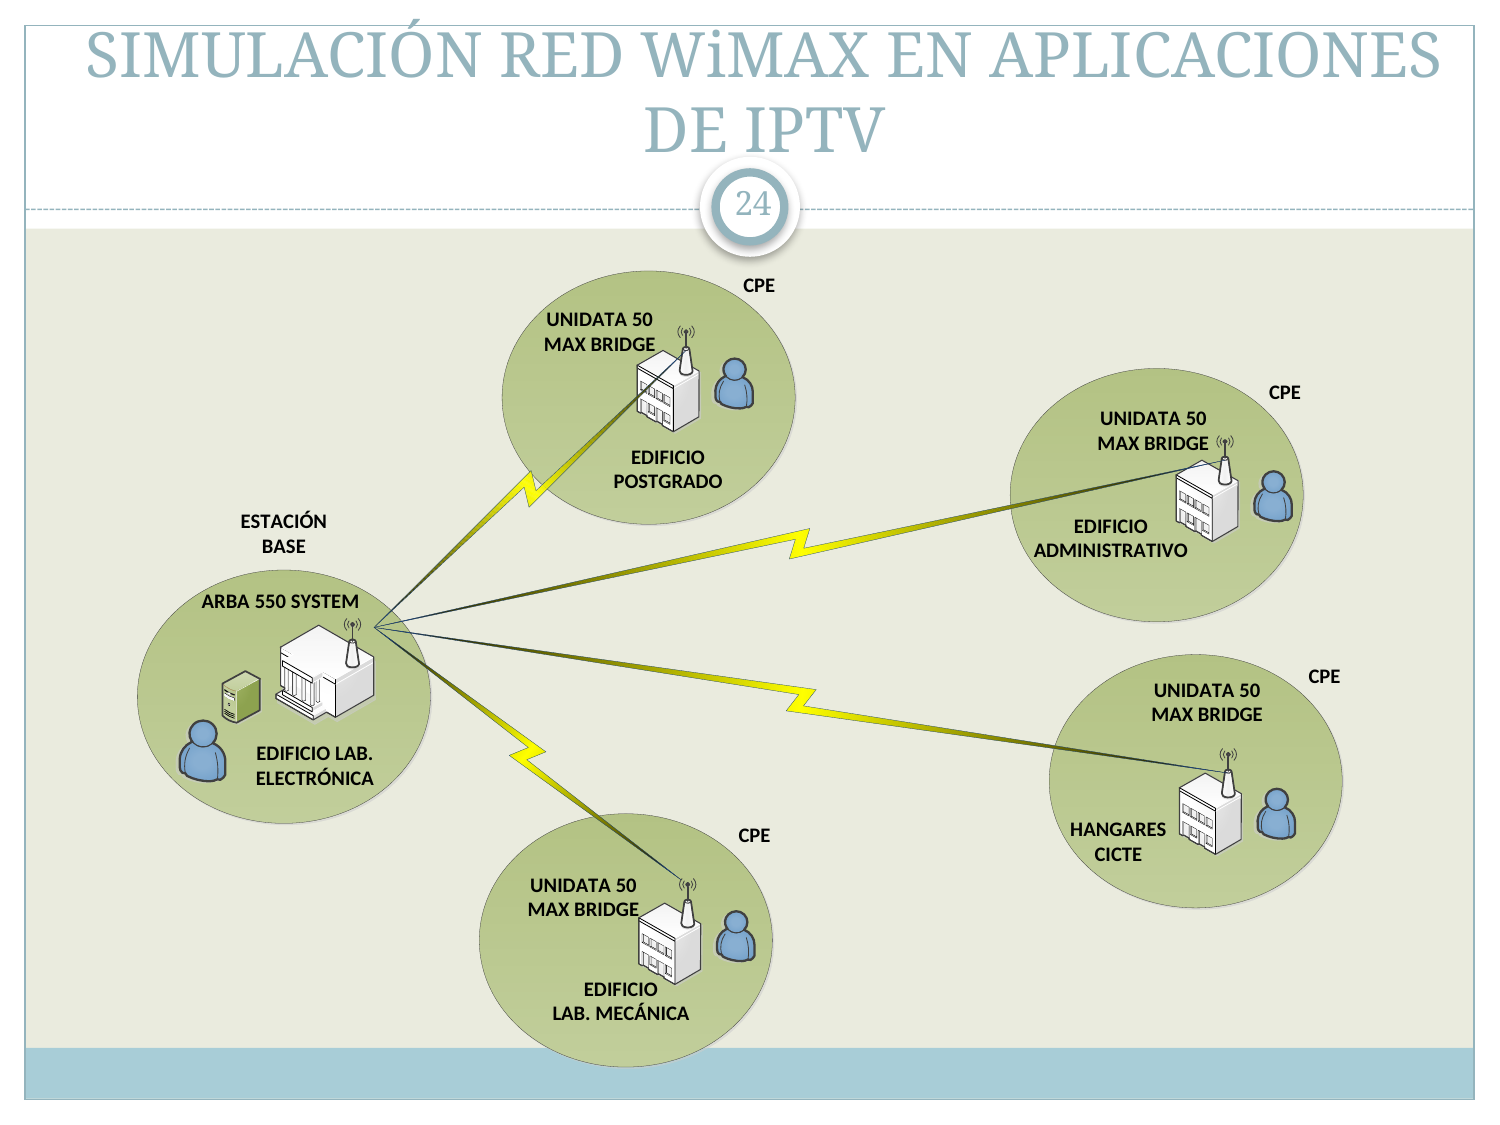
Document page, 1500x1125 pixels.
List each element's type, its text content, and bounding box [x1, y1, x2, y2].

title SIMULACIÓN RED WiMAX EN APLICACIONES DE IPTV [29, 30, 1500, 173]
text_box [135, 265, 1367, 1071]
slide_number 24 [715, 168, 791, 241]
